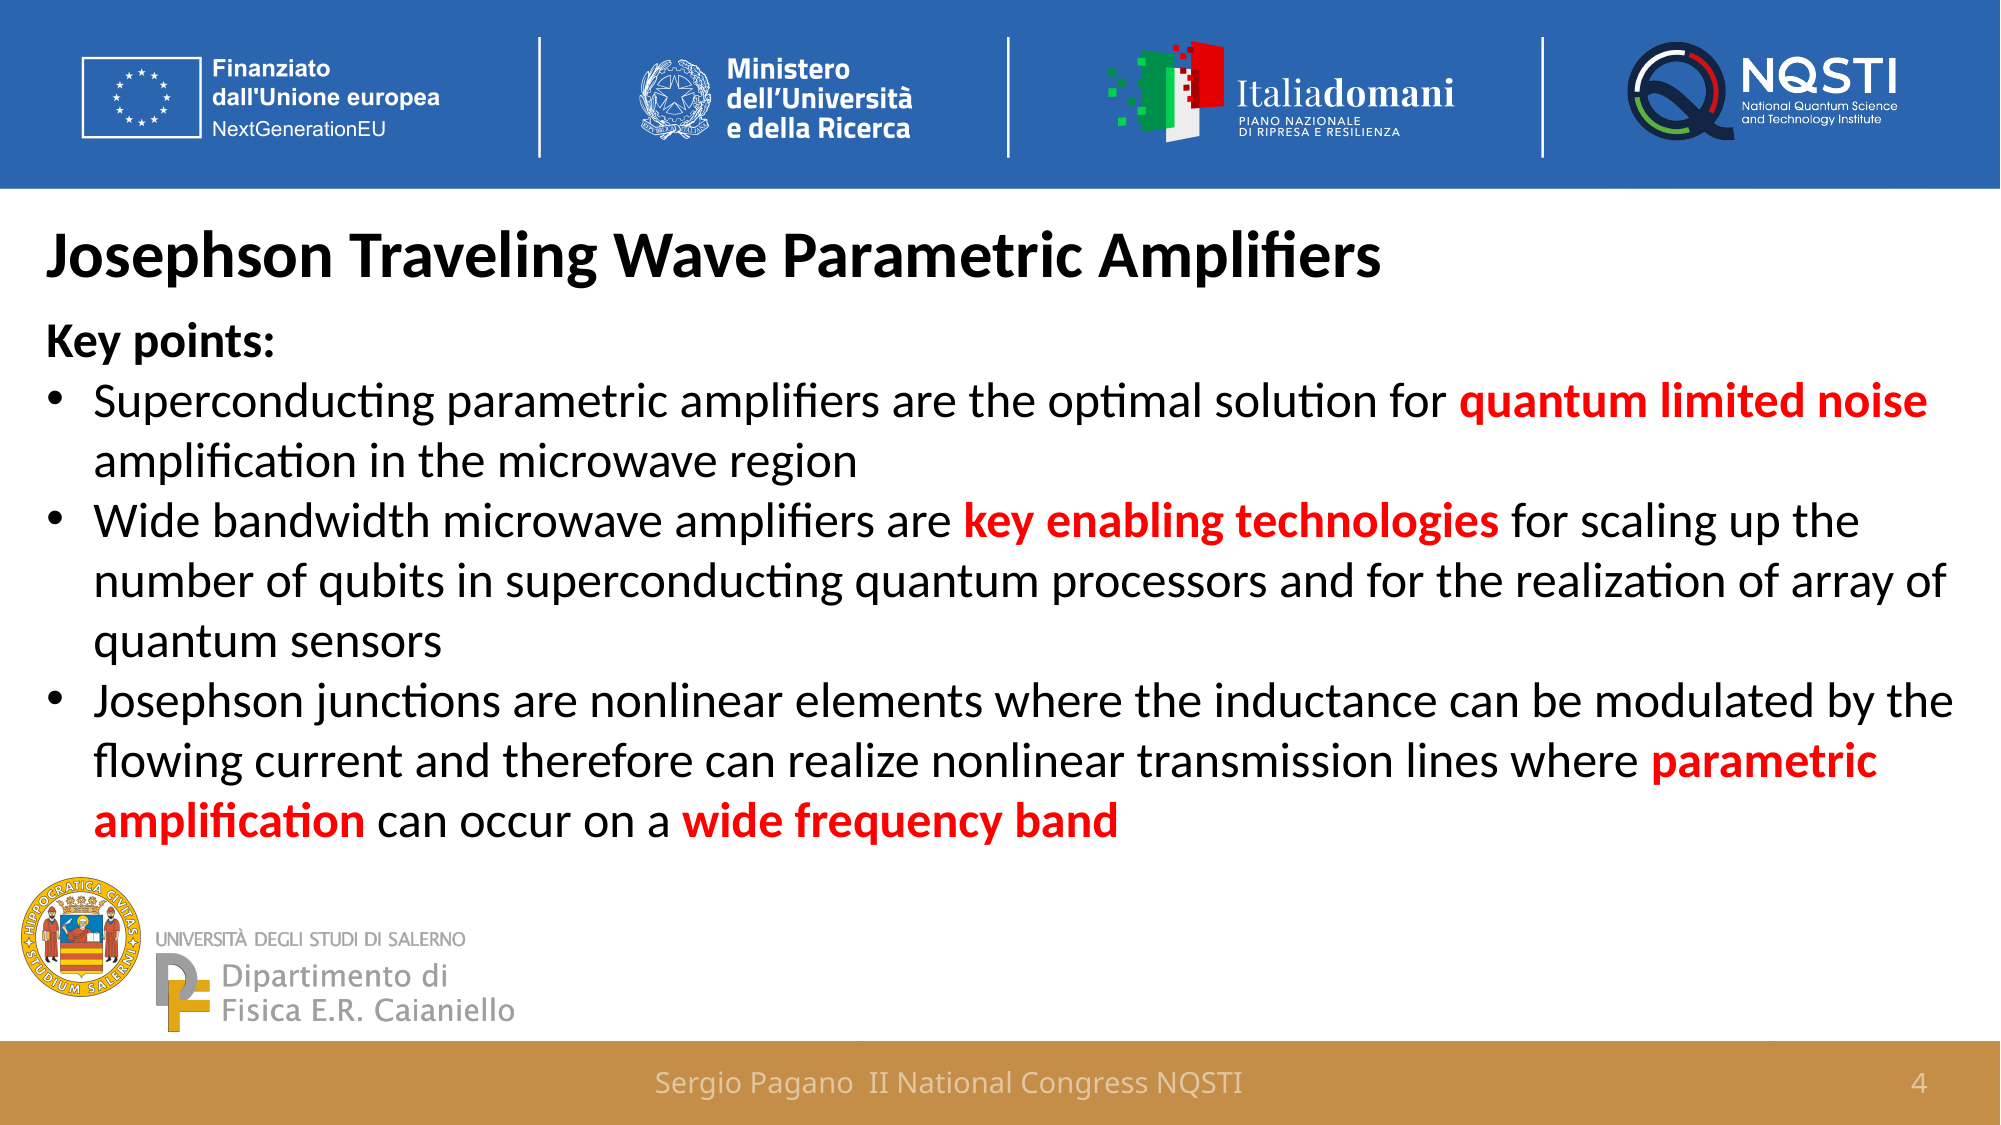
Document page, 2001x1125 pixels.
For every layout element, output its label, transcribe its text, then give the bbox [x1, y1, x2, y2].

footer Sergio Pagano II National Congress NQSTI [227, 1054, 1671, 1115]
text_box Josephson Traveling Wave Parametric Amplifiers [31, 203, 1406, 299]
picture [0, 0, 2000, 196]
picture [0, 864, 2000, 1125]
slide_number 4 [1862, 1054, 1977, 1115]
text_box Key points: Superconducting parametric amplifiers are the optimal solution for quantum limited noise amplification in the microwave region Wide bandwidth microwave amplifiers are key enabling technologies for scaling up the number of qubits in superconducting quantum processors and for the realization of array of quantum sensors Josephson junctions are nonlinear elements where the inductance can be modulated by the flowing current and therefore can realize nonlinear transmission lines where parametric amplification can occur on a wide frequency band [31, 299, 1977, 855]
